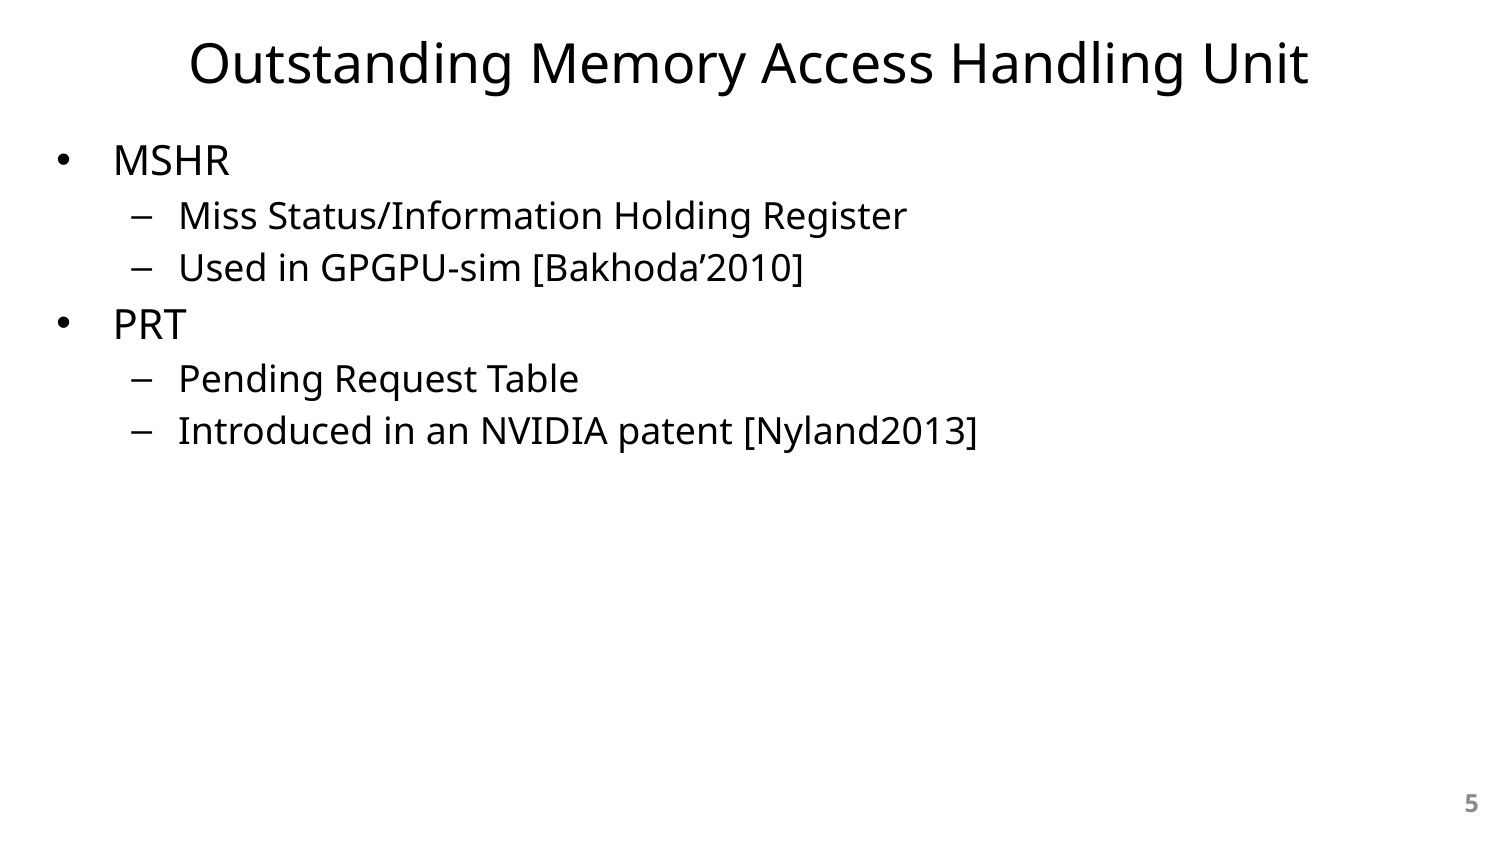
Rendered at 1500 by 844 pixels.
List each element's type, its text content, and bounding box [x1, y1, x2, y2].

slide_number 5 [1068, 782, 1494, 827]
title Outstanding Memory Access Handling Unit [41, 20, 1459, 103]
list MSHR Miss Status/Information Holding Register Used in GPGPU-sim [Bakhoda’2010] PRT Pending Request Table Introduced in an NVIDIA patent [Nyland2013] [41, 126, 1459, 754]
